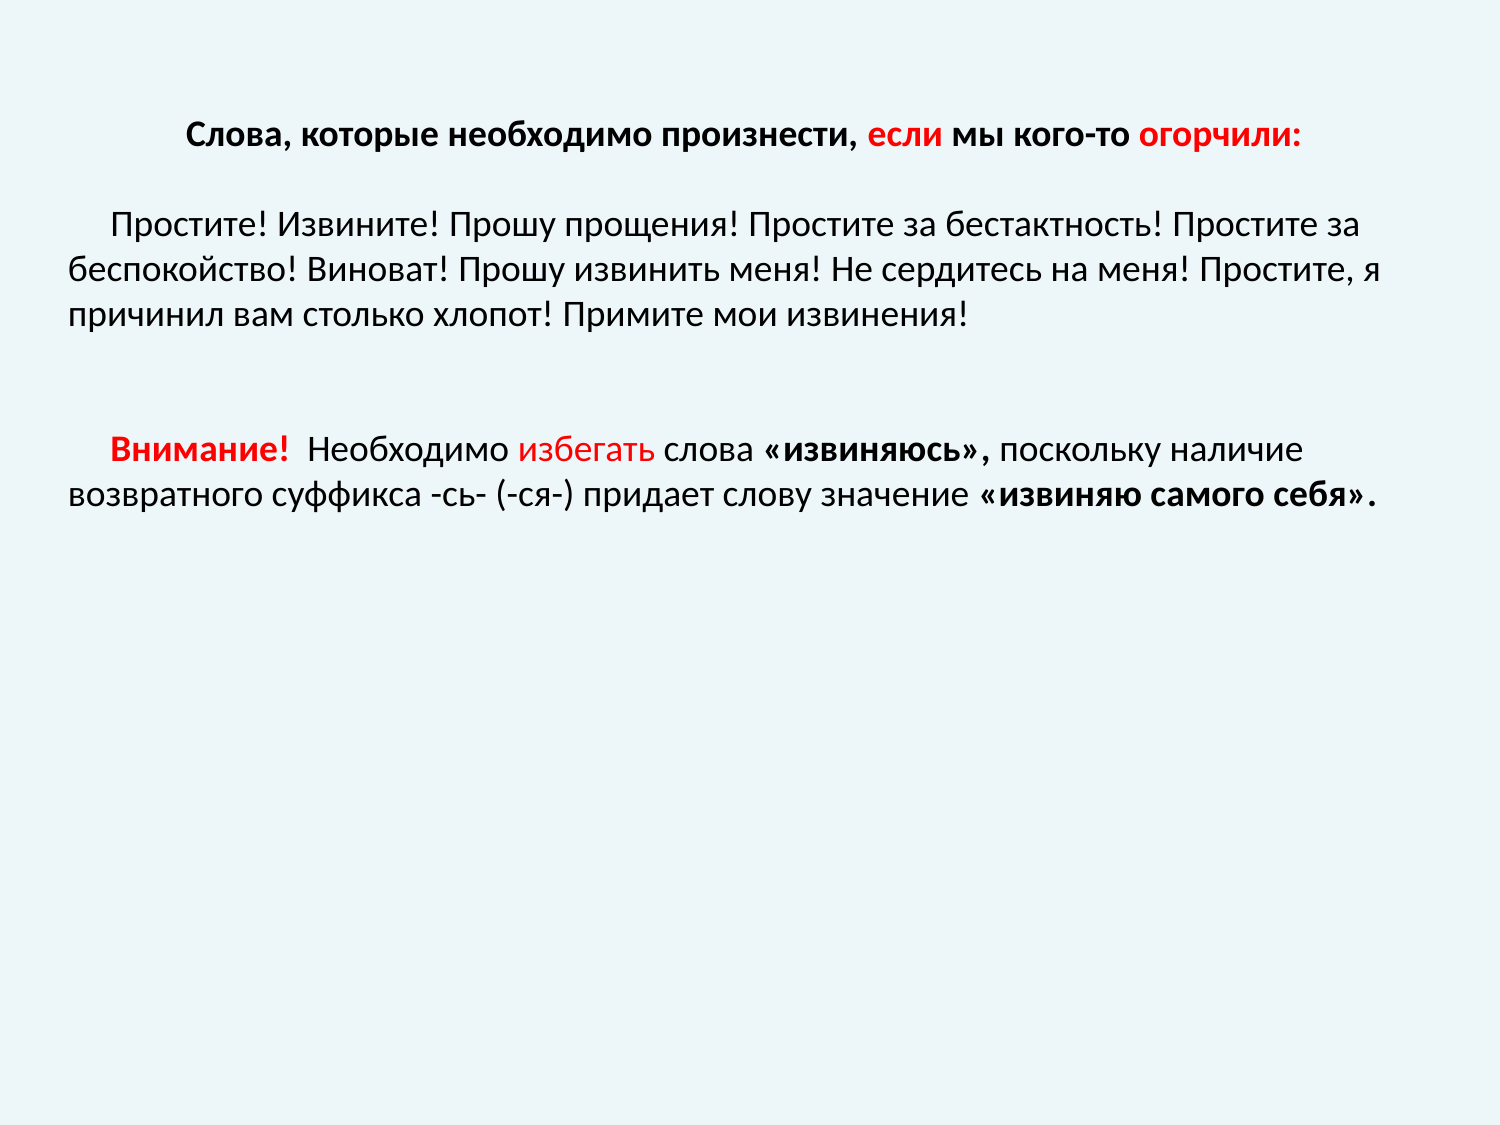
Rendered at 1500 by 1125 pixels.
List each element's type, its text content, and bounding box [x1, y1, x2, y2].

text_box Слова, которые необходимо произнести, если мы кого-то огорчили: Простите! Извините! Прошу прощения! Простите за бестактность! Простите за беспокойство! Виноват! Прошу извинить меня! Не сердитесь на меня! Простите, я причинил вам столько хлопот! Примите мои извинения! Внимание! Необходимо избегать слова «извиняюсь», поскольку наличие возвратного суффикса -сь- (-ся-) придает слову значение «извиняю самого себя». [53, 101, 1436, 522]
